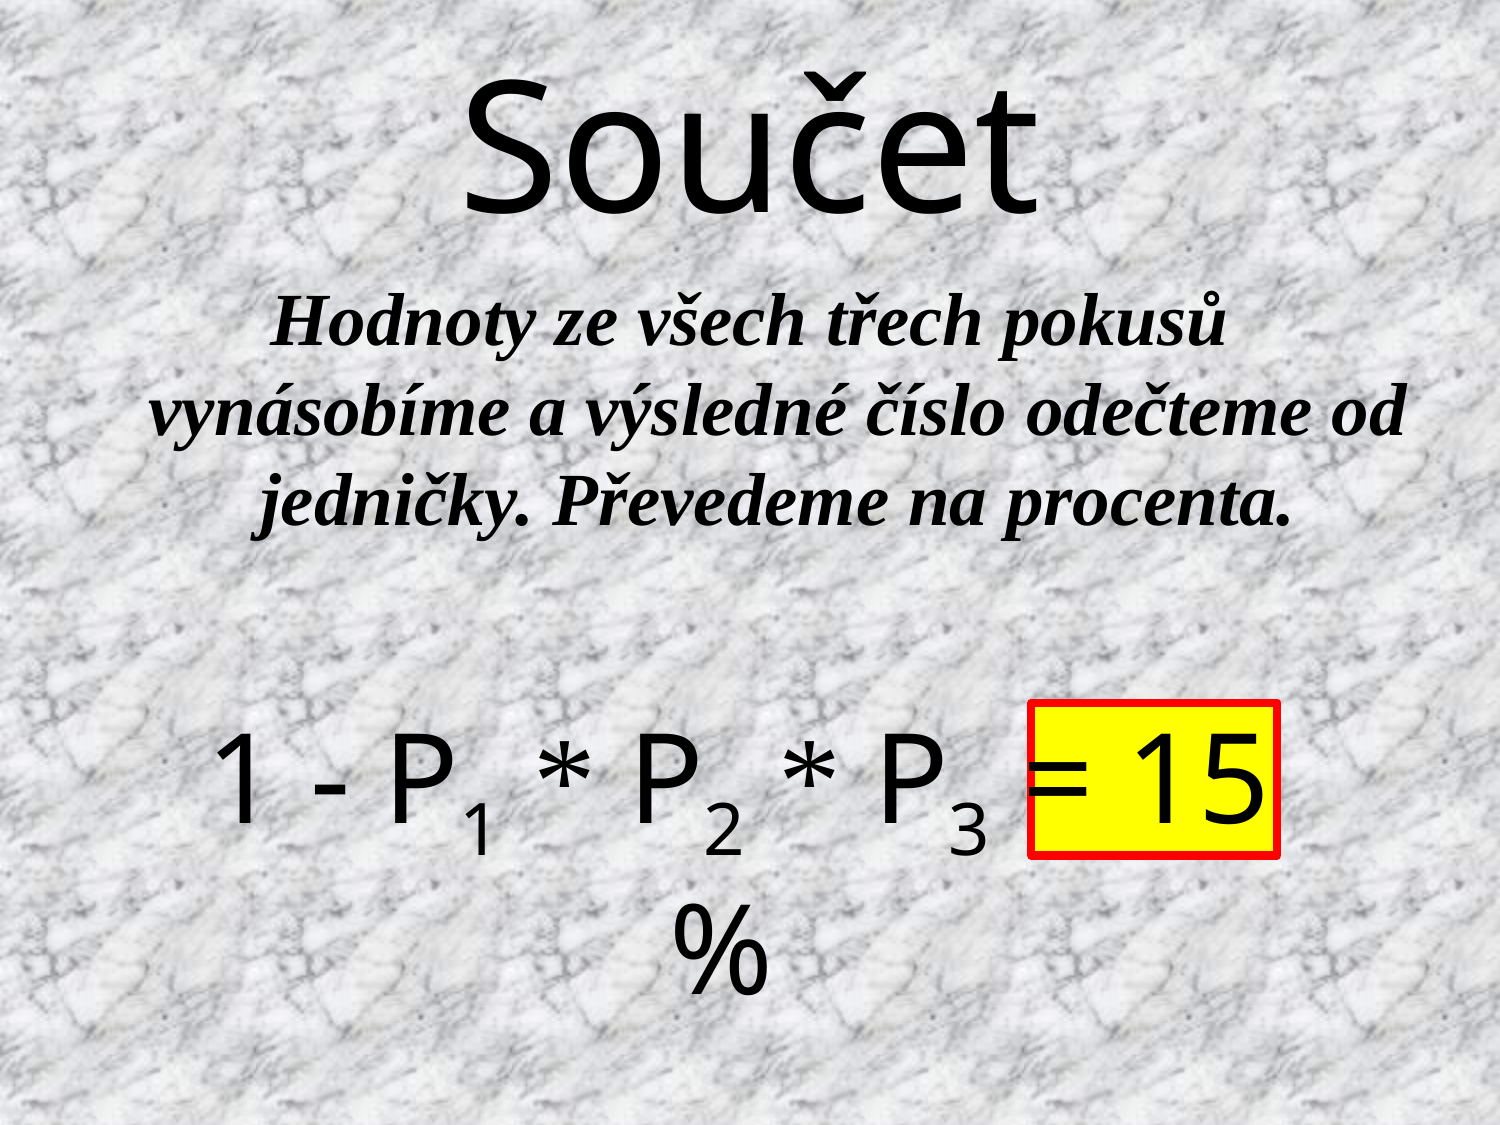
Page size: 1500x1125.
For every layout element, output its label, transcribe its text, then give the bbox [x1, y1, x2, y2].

text_box 1 - P1 * P2 * P3 = 15 % [187, 691, 1289, 1027]
picture [0, 0, 1500, 1125]
list Hodnoty ze všech třech pokusů vynásobíme a výsledné číslo odečteme od jedničky. Převedeme na procenta. [75, 262, 1425, 622]
title Součet [75, 45, 1425, 233]
